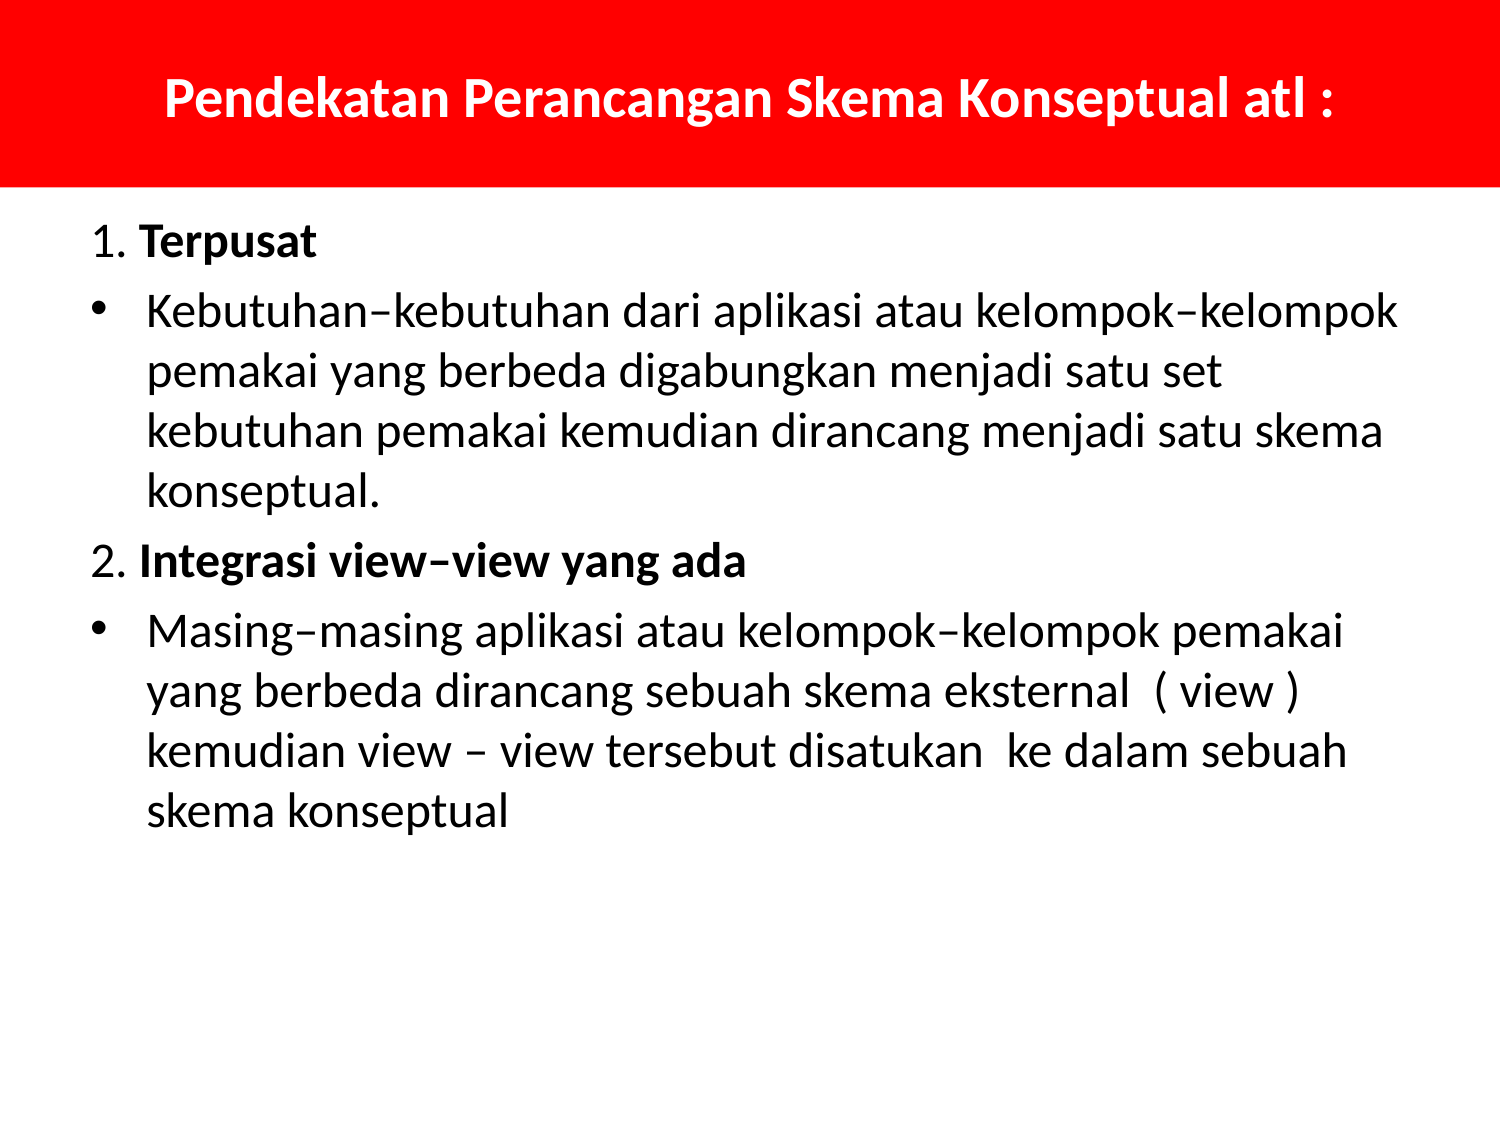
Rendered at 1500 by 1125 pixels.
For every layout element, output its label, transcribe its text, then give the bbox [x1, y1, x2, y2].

title Pendekatan Perancangan Skema Konseptual atl : [0, 0, 1500, 188]
list 1. Terpusat Kebutuhan–kebutuhan dari aplikasi atau kelompok–kelompok pemakai yang berbeda digabungkan menjadi satu set kebutuhan pemakai kemudian dirancang menjadi satu skema konseptual. 2. Integrasi view–view yang ada Masing–masing aplikasi atau kelompok–kelompok pemakai yang berbeda dirancang sebuah skema eksternal ( view ) kemudian view – view tersebut disatukan ke dalam sebuah skema konseptual [75, 200, 1425, 943]
